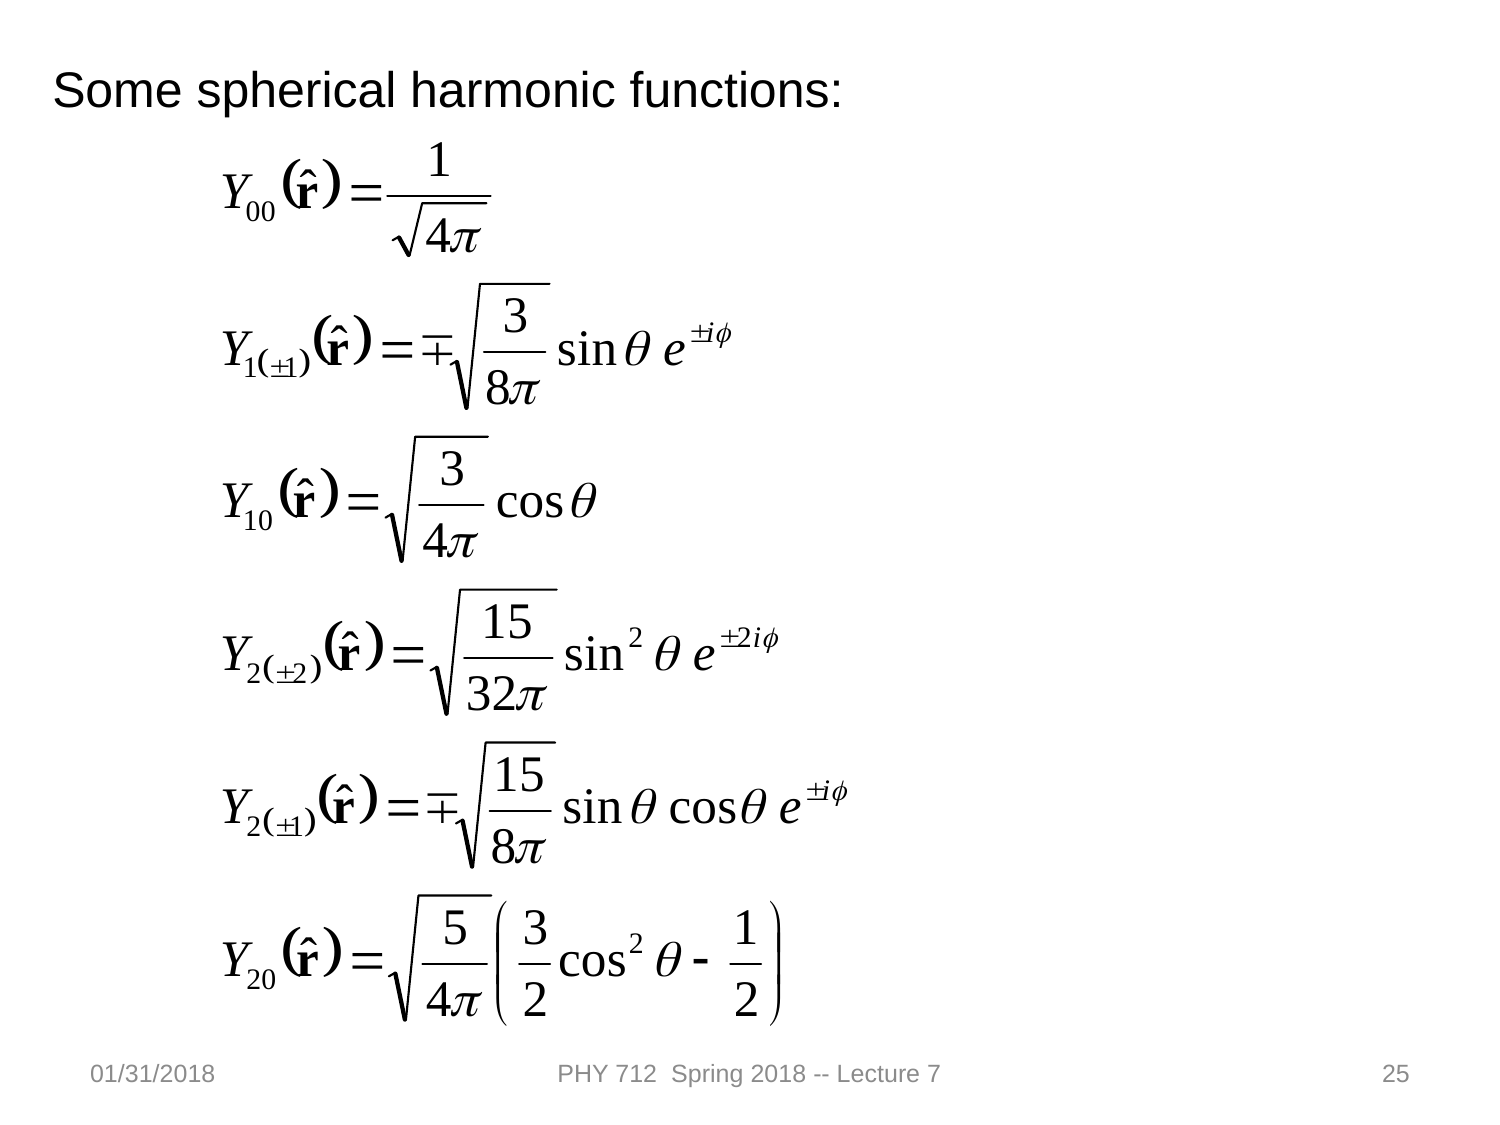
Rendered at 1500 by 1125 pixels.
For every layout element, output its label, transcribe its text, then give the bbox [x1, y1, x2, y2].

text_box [215, 124, 864, 1039]
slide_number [75, 1042, 425, 1103]
text_box Some spherical harmonic functions: [37, 49, 1263, 125]
slide_number 25 [1074, 1042, 1425, 1103]
footer PHY 712 Spring 2018 -- Lecture 7 [512, 1042, 988, 1103]
